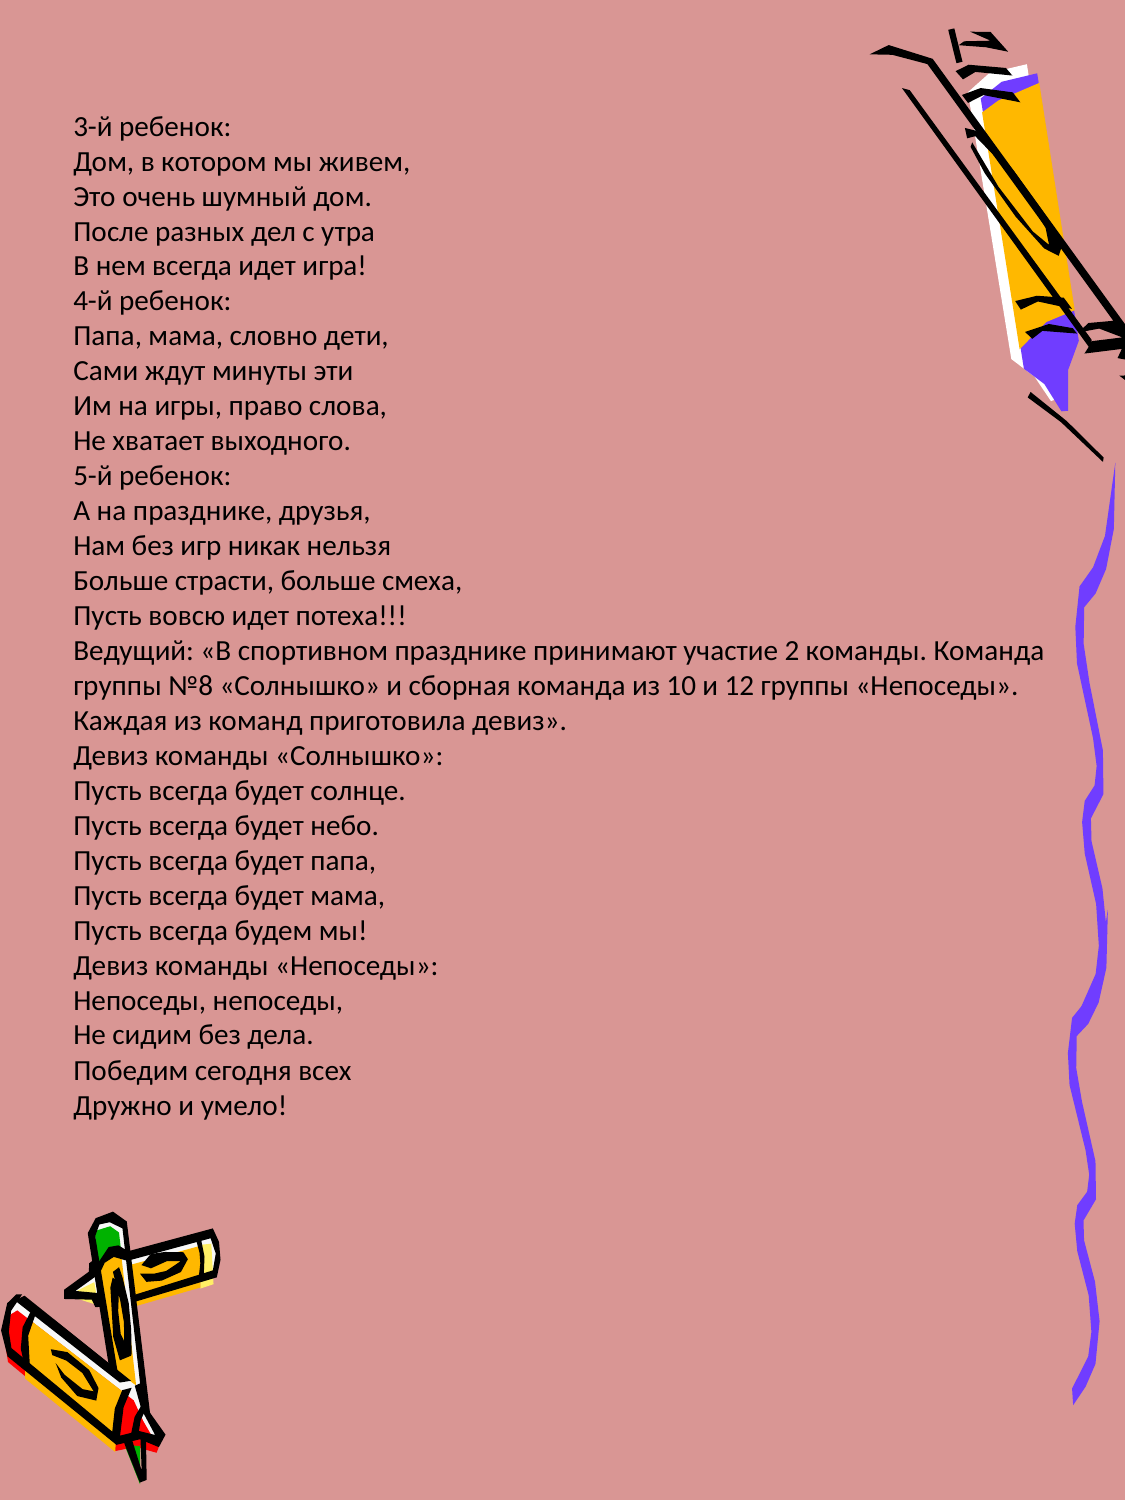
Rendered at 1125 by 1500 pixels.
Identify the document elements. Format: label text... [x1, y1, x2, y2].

text_box 3-й ребенок: Дом, в котором мы живем, Это очень шумный дом. После разных дел с утра В нем всегда идет игра! 4-й ребенок: Папа, мама, словно дети, Сами ждут минуты эти Им на игры, право слова, Не хватает выходного. 5-й ребенок: А на празднике, друзья, Нам без игр никак нельзя Больше страсти, больше смеха, Пусть вовсю идет потеха!!! Ведущий: «В спортивном празднике принимают участие 2 команды. Команда группы №8 «Солнышко» и сборная команда из 10 и 12 группы «Непоседы». Каждая из команд приготовила девиз». Девиз команды «Солнышко»: Пусть всегда будет солнце. Пусть всегда будет небо. Пусть всегда будет папа, Пусть всегда будет мама, Пусть всегда будем мы! Девиз команды «Непоседы»: Непоседы, непоседы, Не сидим без дела. Победим сегодня всех Дружно и умело! [58, 99, 1067, 1129]
